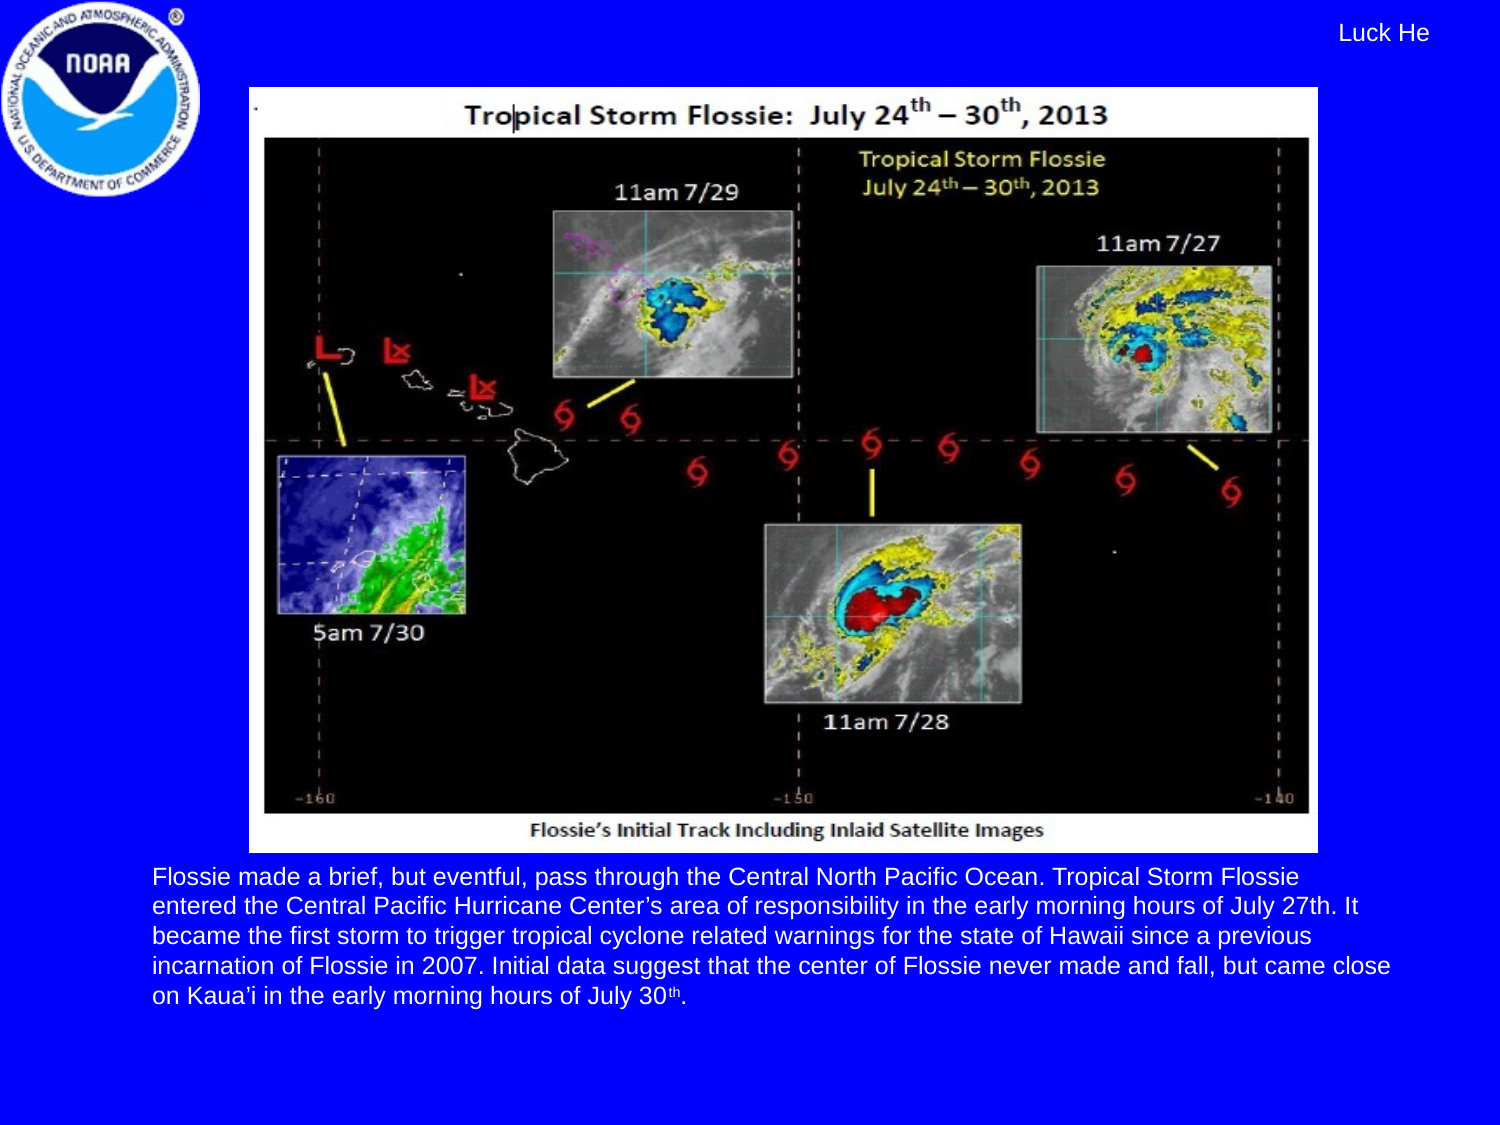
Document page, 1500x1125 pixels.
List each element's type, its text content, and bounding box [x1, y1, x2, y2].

text_box Luck He [1323, 9, 1500, 54]
text_box Flossie made a brief, but eventful, pass through the Central North Pacific Ocean. Tropical Storm Flossie entered the Central Pacific Hurricane Center’s area of responsibility in the early morning hours of July 27th. It became the first storm to trigger tropical cyclone related warnings for the state of Hawaii since a previous incarnation of Flossie in 2007. Initial data suggest that the center of Flossie never made and fall, but came close on Kaua’i in the early morning hours of July 30th. [137, 852, 1425, 1017]
picture [249, 87, 1319, 853]
picture [0, 0, 200, 200]
